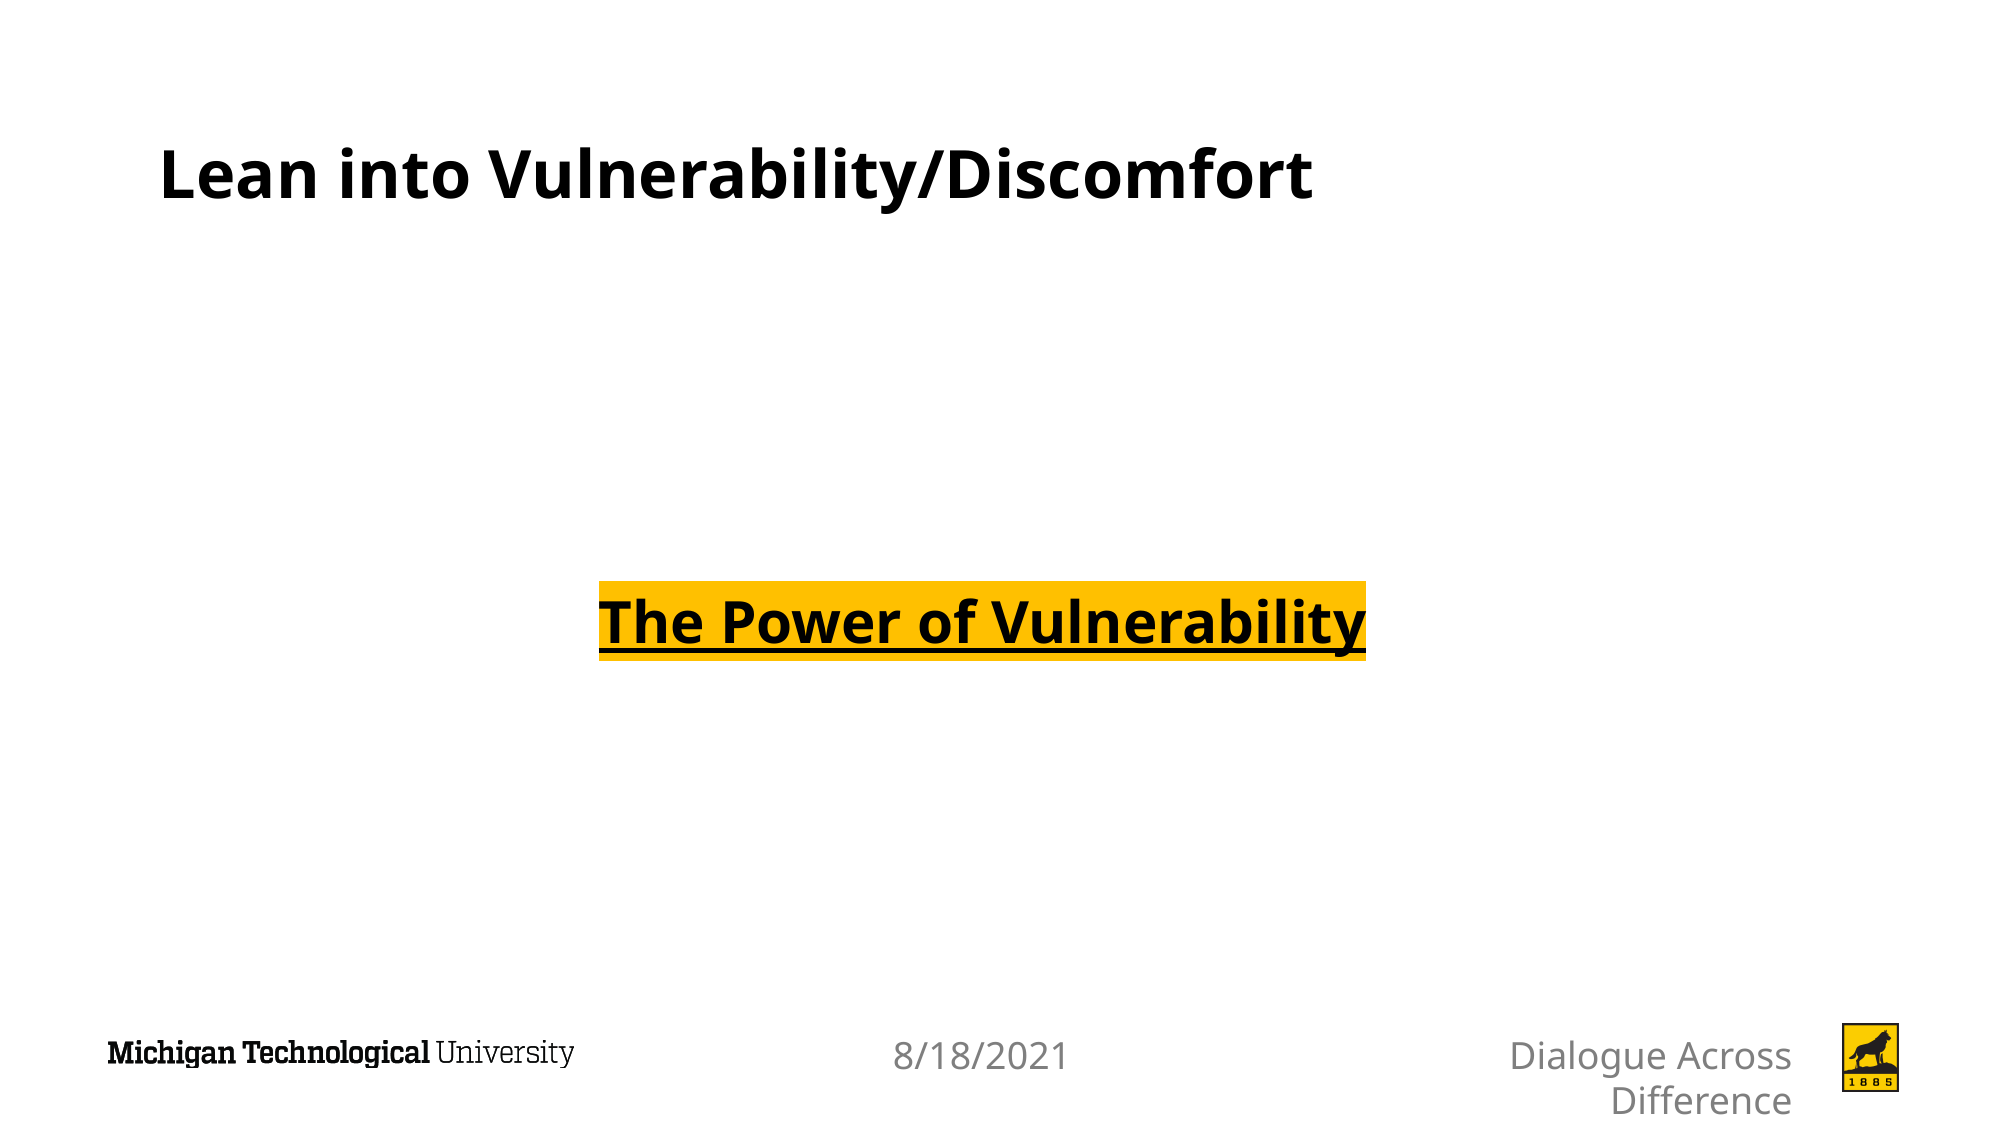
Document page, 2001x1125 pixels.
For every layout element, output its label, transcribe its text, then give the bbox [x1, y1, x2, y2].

picture [1842, 1023, 1899, 1092]
title Lean into Vulnerability/Discomfort [143, 100, 1821, 221]
picture [108, 1040, 574, 1068]
slide_number Dialogue Across Difference [1357, 1024, 1808, 1085]
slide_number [757, 1024, 1208, 1085]
text_box The Power of Vulnerability [273, 287, 1692, 964]
